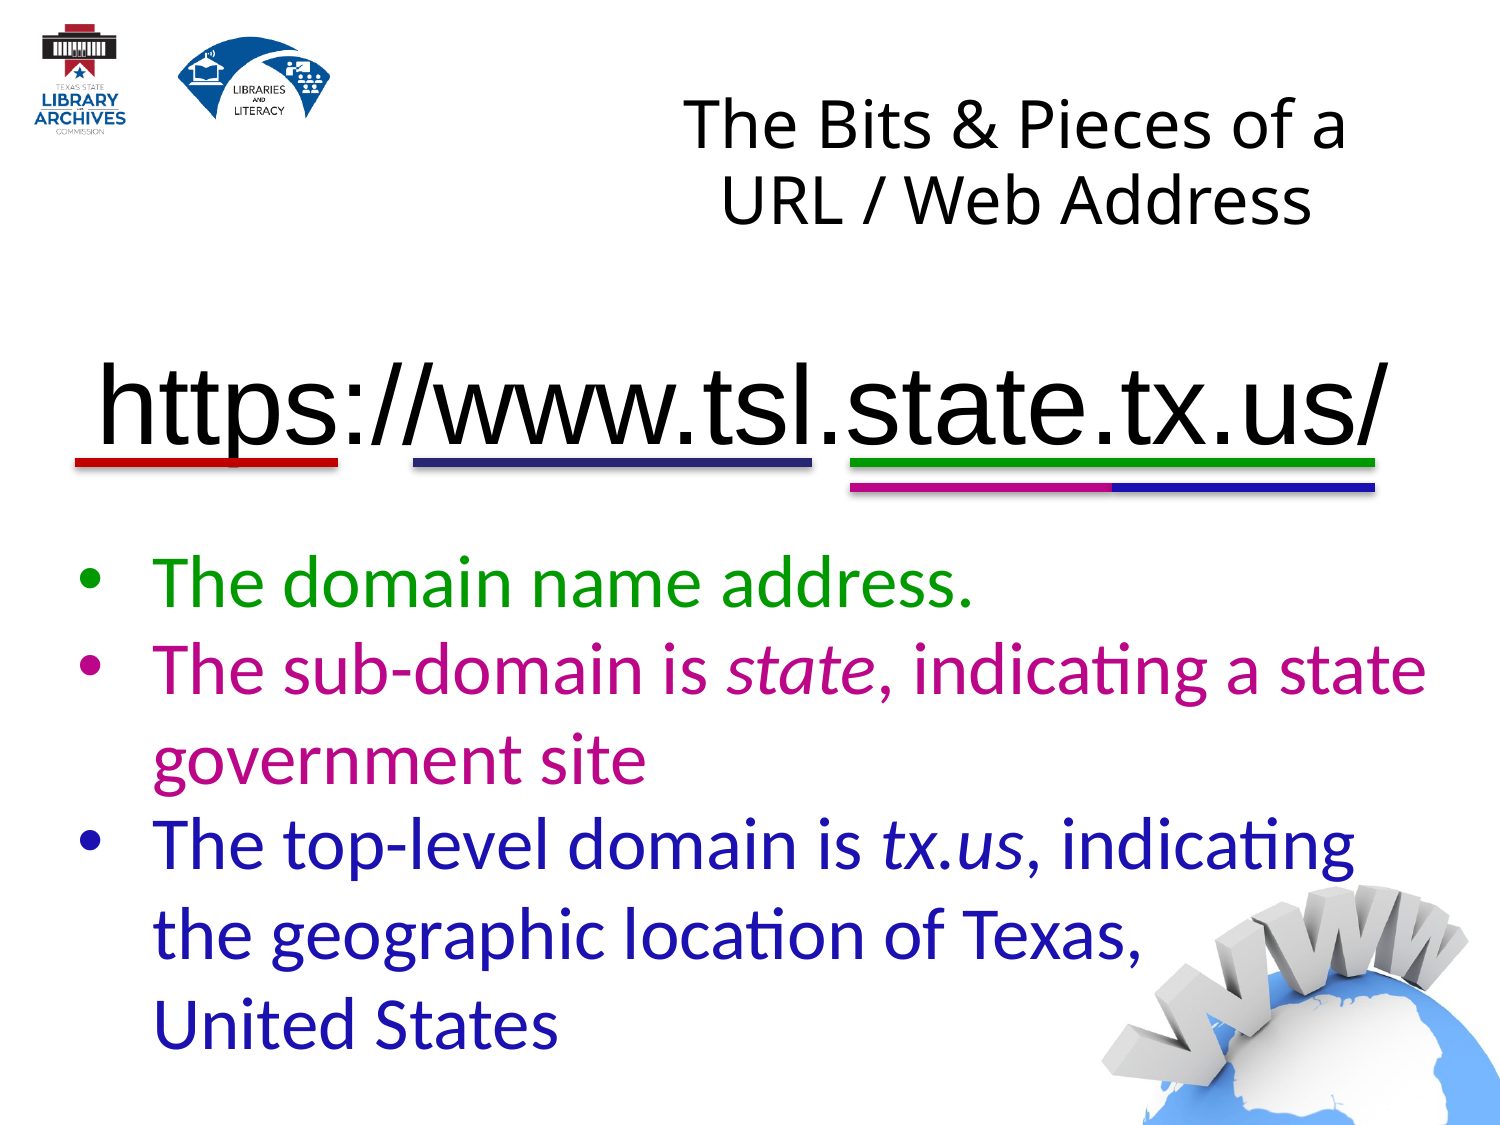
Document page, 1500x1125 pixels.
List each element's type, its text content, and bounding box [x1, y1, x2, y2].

text_box https://www.tsl.state.tx.us/ [81, 324, 1405, 475]
title The Bits & Pieces of a URL / Web Address [535, 87, 1498, 272]
text_box The top-level domain is tx.us, indicating the geographic location of Texas, United States [62, 787, 1463, 1072]
text_box The domain name address. [62, 524, 1413, 630]
text_box The sub-domain is state, indicating a state government site [62, 612, 1488, 808]
picture [20, 24, 130, 141]
picture [170, 26, 340, 140]
picture [1087, 877, 1500, 1125]
